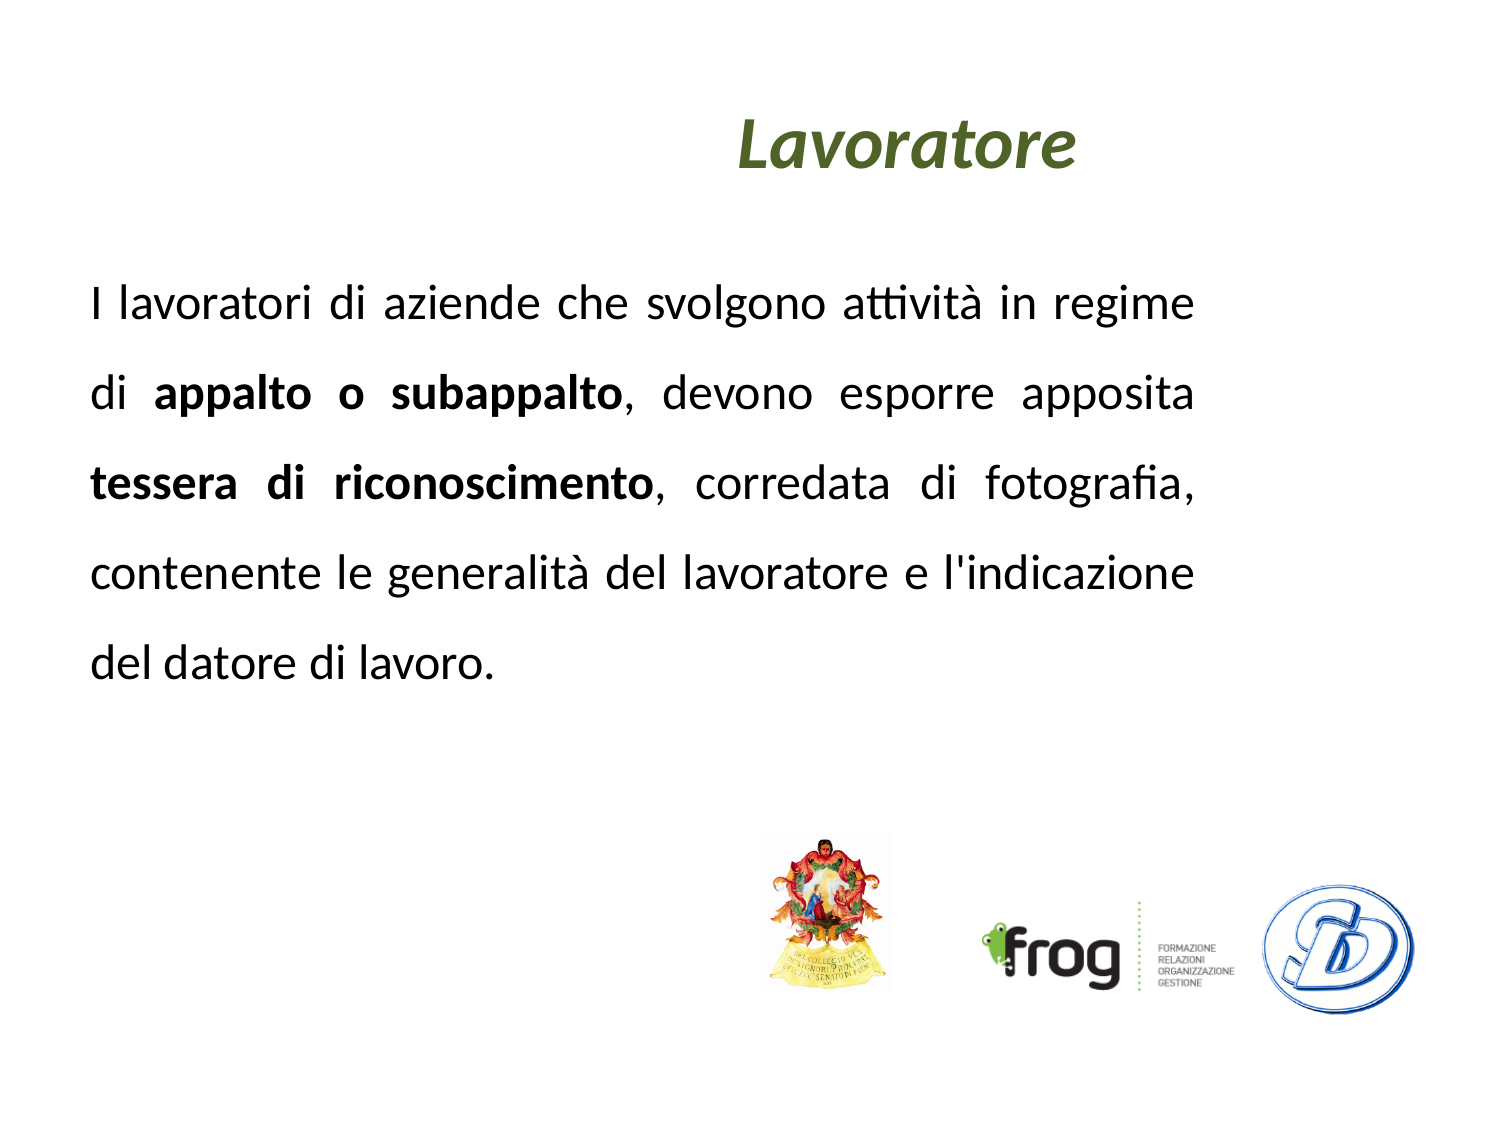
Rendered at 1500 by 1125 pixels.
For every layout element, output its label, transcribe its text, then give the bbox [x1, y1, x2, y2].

picture [981, 899, 1235, 991]
title Lavoratore [407, 44, 1426, 233]
picture [766, 833, 891, 994]
list I lavoratori di aziende che svolgono attività in regime di appalto o subappalto, devono esporre apposita tessera di riconoscimento, corredata di fotografia, contenente le generalità del lavoratore e l'indicazione del datore di lavoro. [74, 231, 1211, 1006]
picture [1243, 857, 1422, 1025]
